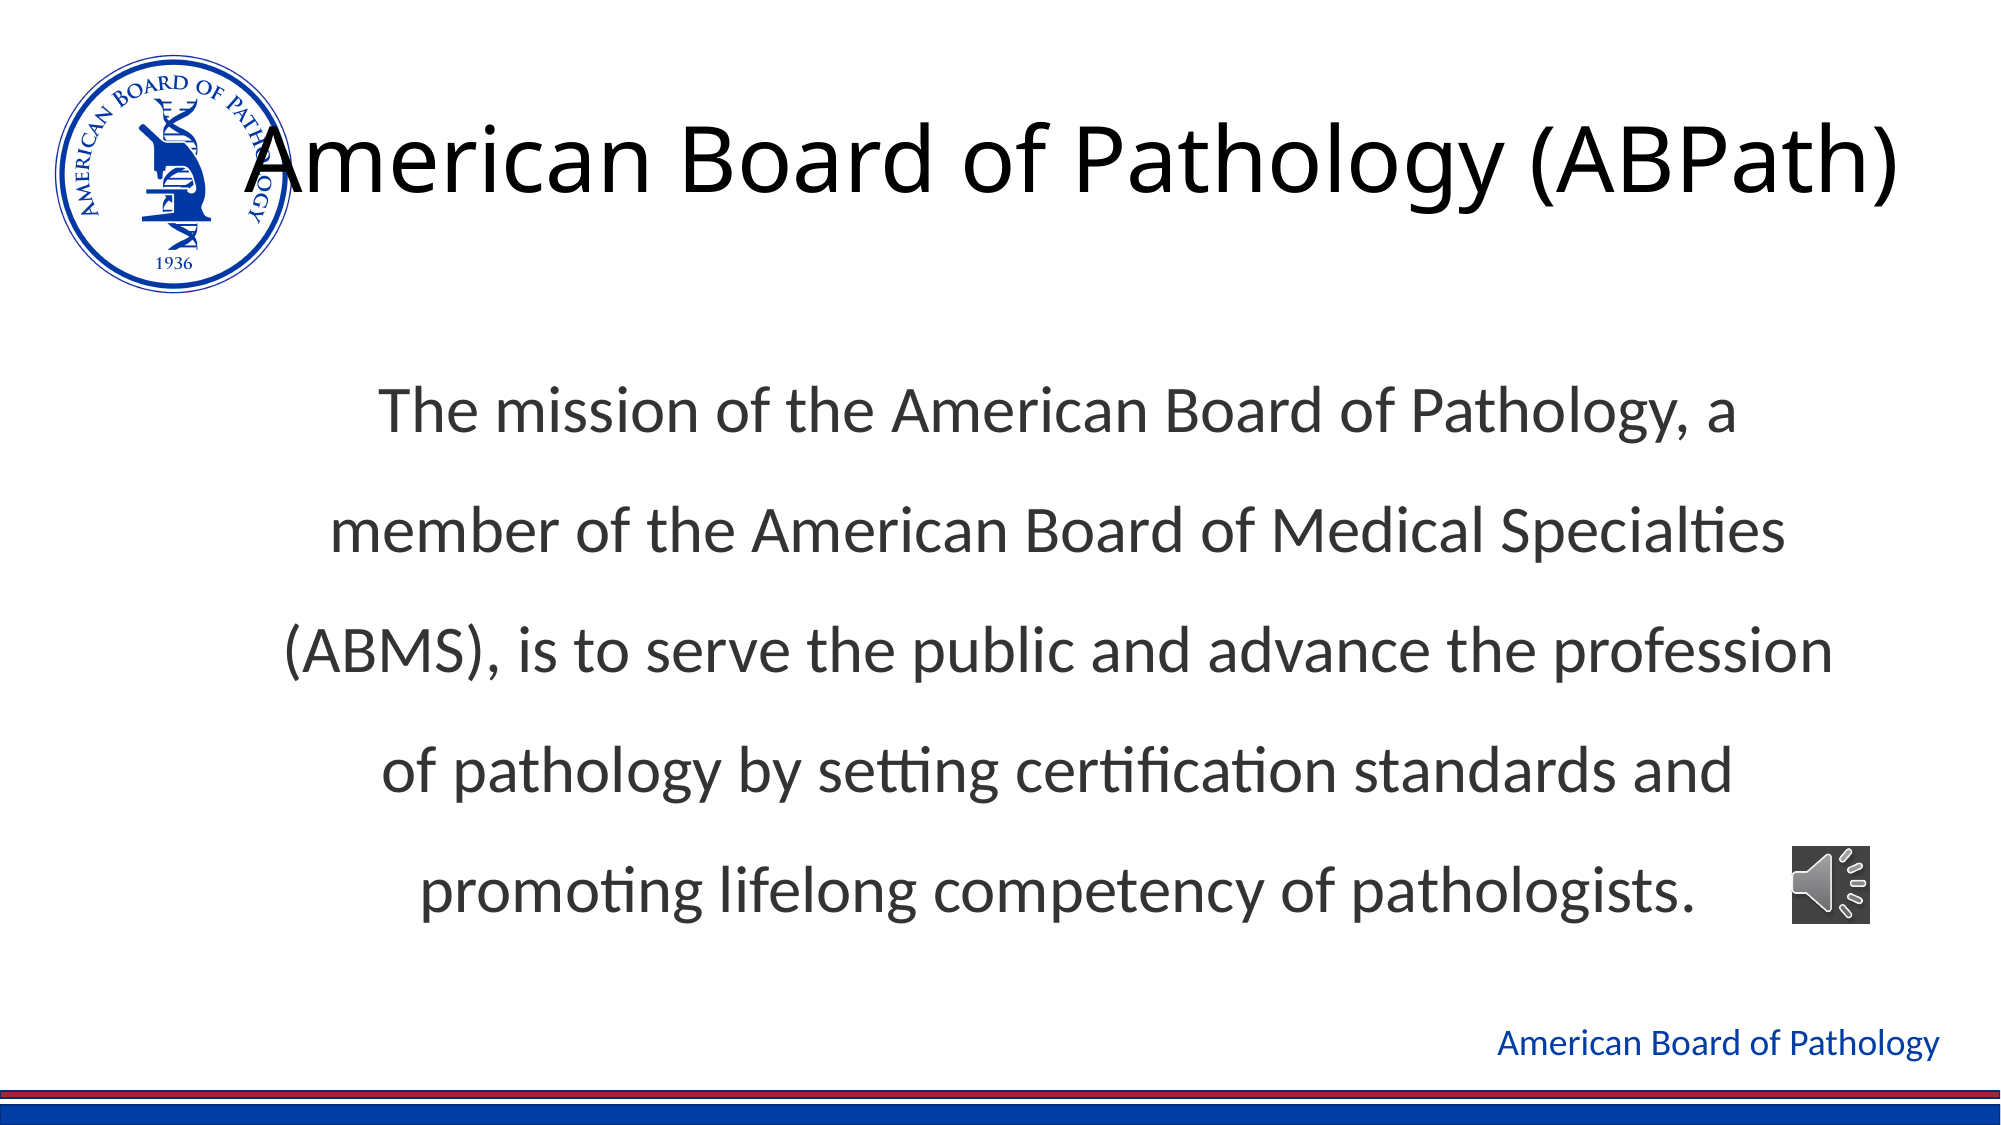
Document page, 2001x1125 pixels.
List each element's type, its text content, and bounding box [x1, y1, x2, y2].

picture [1790, 845, 1871, 926]
picture [48, 48, 299, 300]
title American Board of Pathology (ABPath) [209, 54, 1935, 272]
